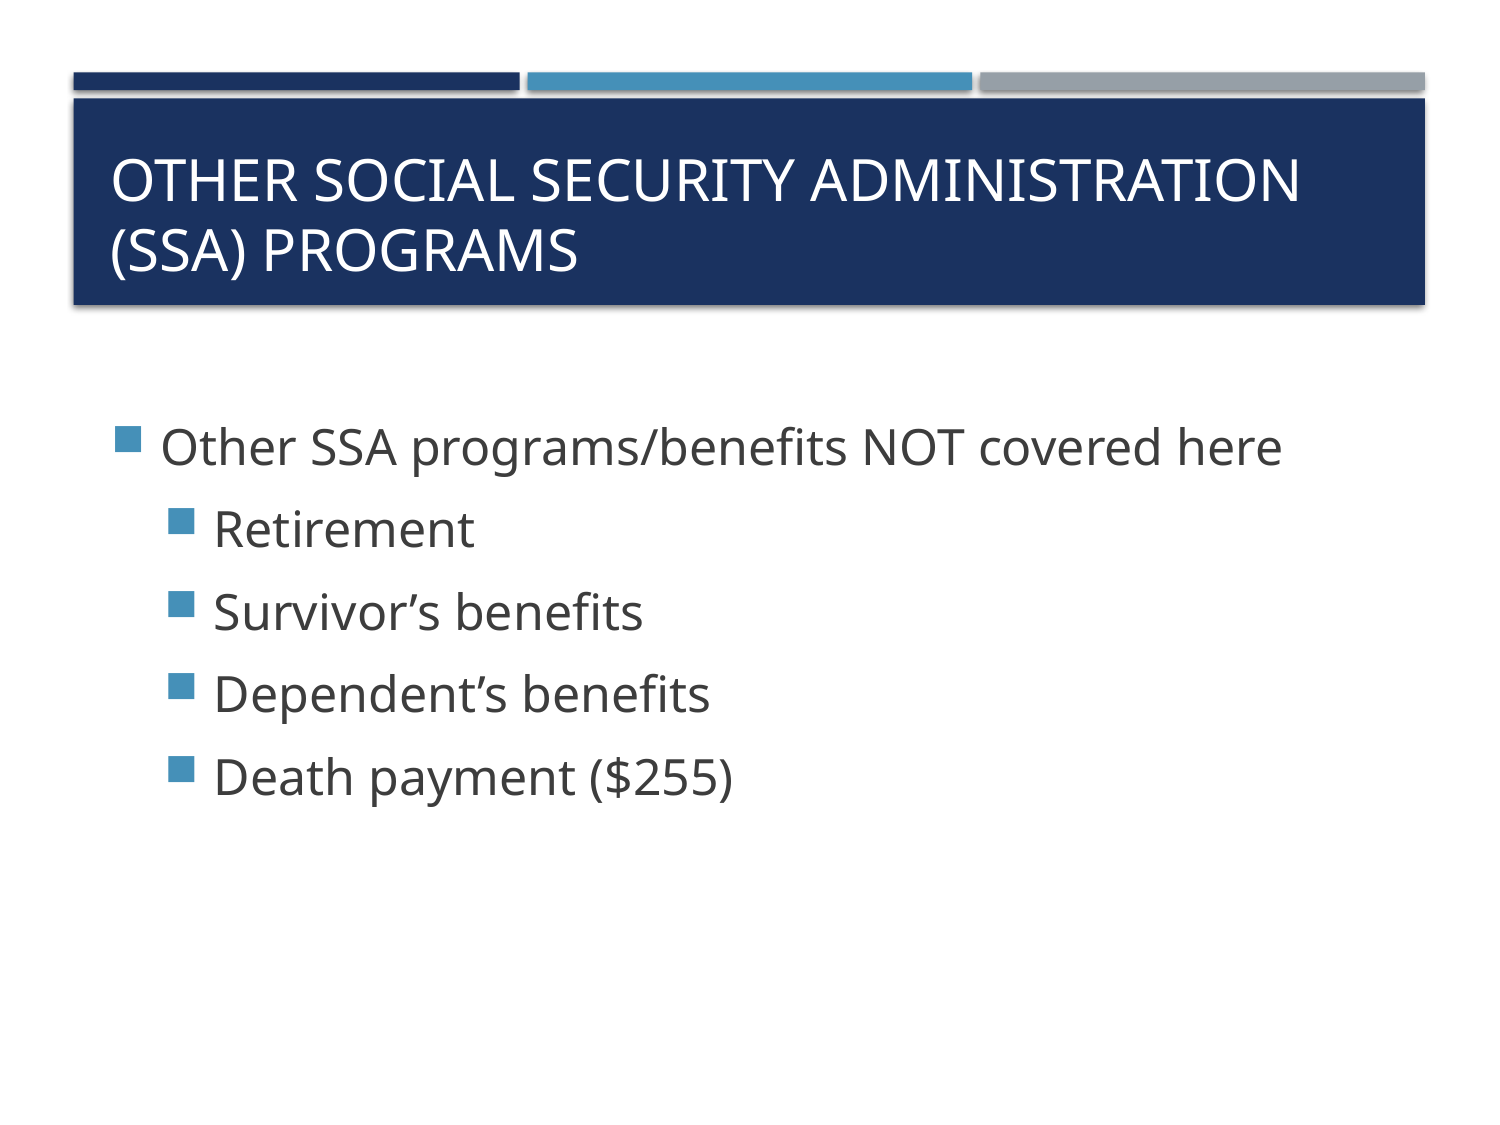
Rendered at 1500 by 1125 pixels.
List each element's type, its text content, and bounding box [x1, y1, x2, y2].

title OTHER Social Security Administration (SSA) Programs [95, 112, 1406, 291]
list Other SSA programs/benefits NOT covered here Retirement Survivor’s benefits Dependent’s benefits Death payment ($255) [95, 312, 1406, 909]
